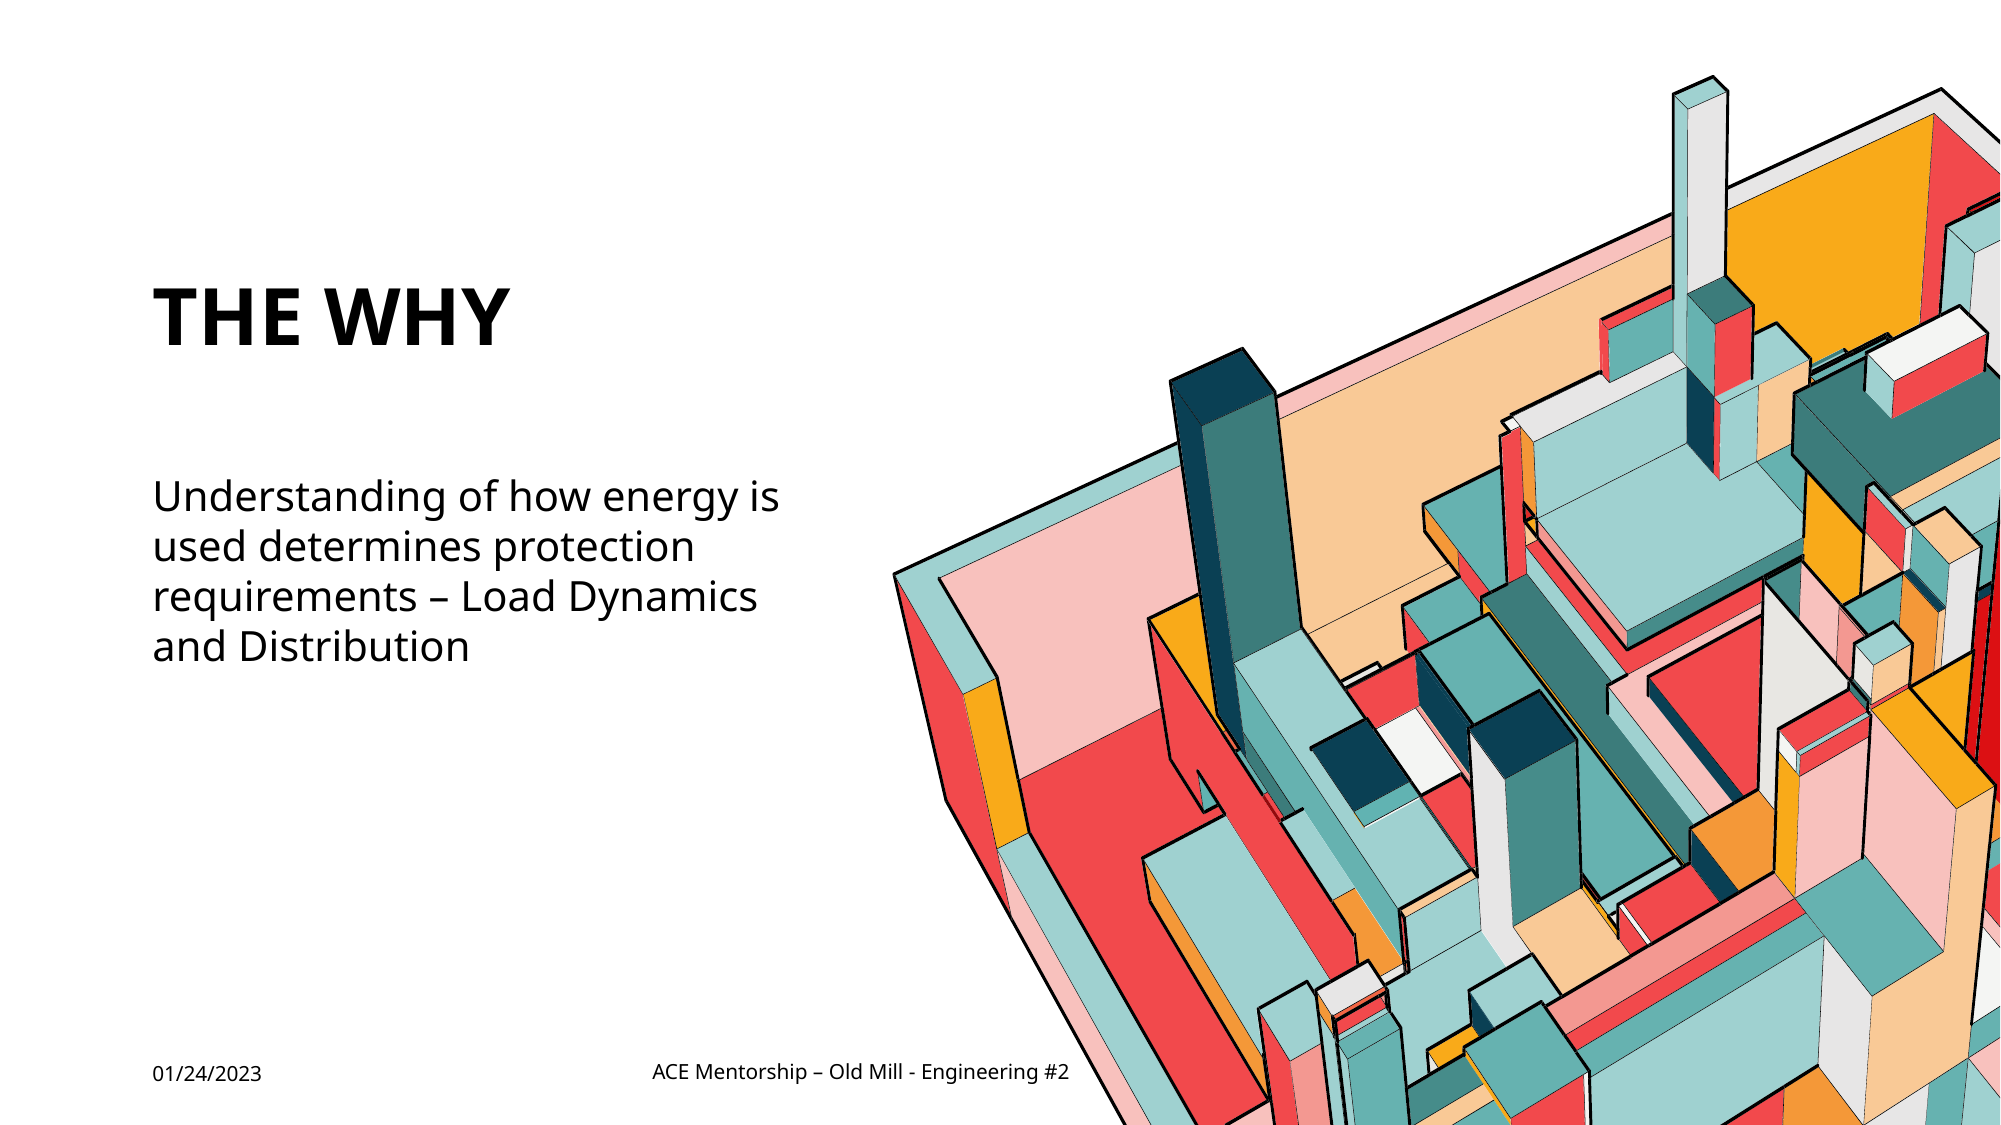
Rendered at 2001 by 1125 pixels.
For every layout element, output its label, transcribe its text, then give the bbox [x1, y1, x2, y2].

footer ACE Mentorship – Old Mill - Engineering #2 [634, 1042, 1085, 1103]
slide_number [137, 1042, 363, 1103]
title The why [137, 211, 813, 429]
list Understanding of how energy is used determines protection requirements – Load Dynamics and Distribution [137, 461, 813, 918]
slide_number 11 [1412, 1042, 1863, 1103]
